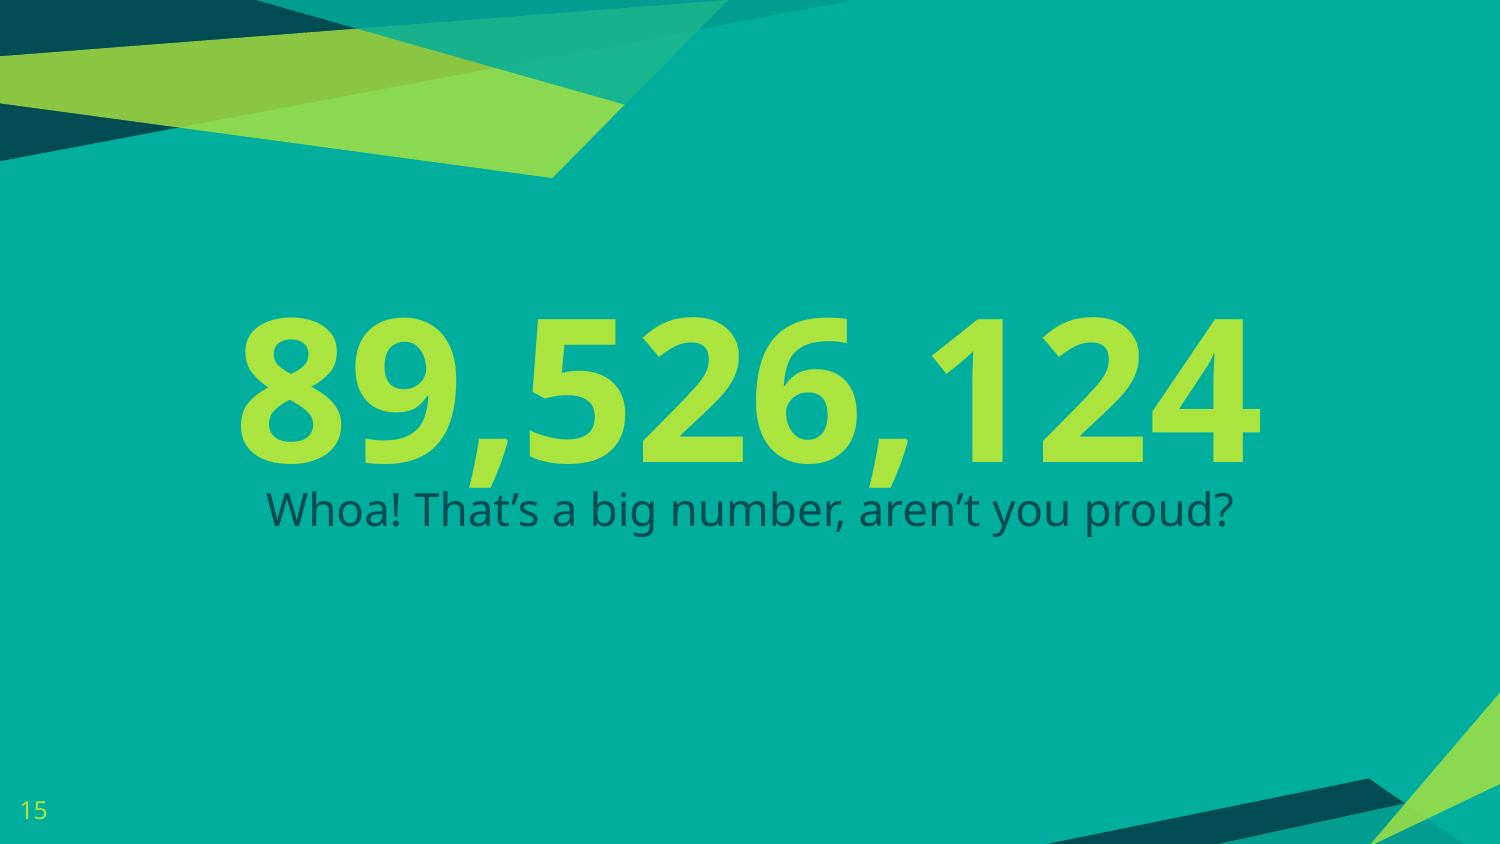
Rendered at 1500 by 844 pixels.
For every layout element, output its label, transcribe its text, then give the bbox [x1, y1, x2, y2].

subtitle Whoa! That’s a big number, aren’t you proud? [112, 465, 1388, 595]
slide_number ‹#› [4, 779, 95, 844]
title 89,526,124 [112, 247, 1388, 438]
